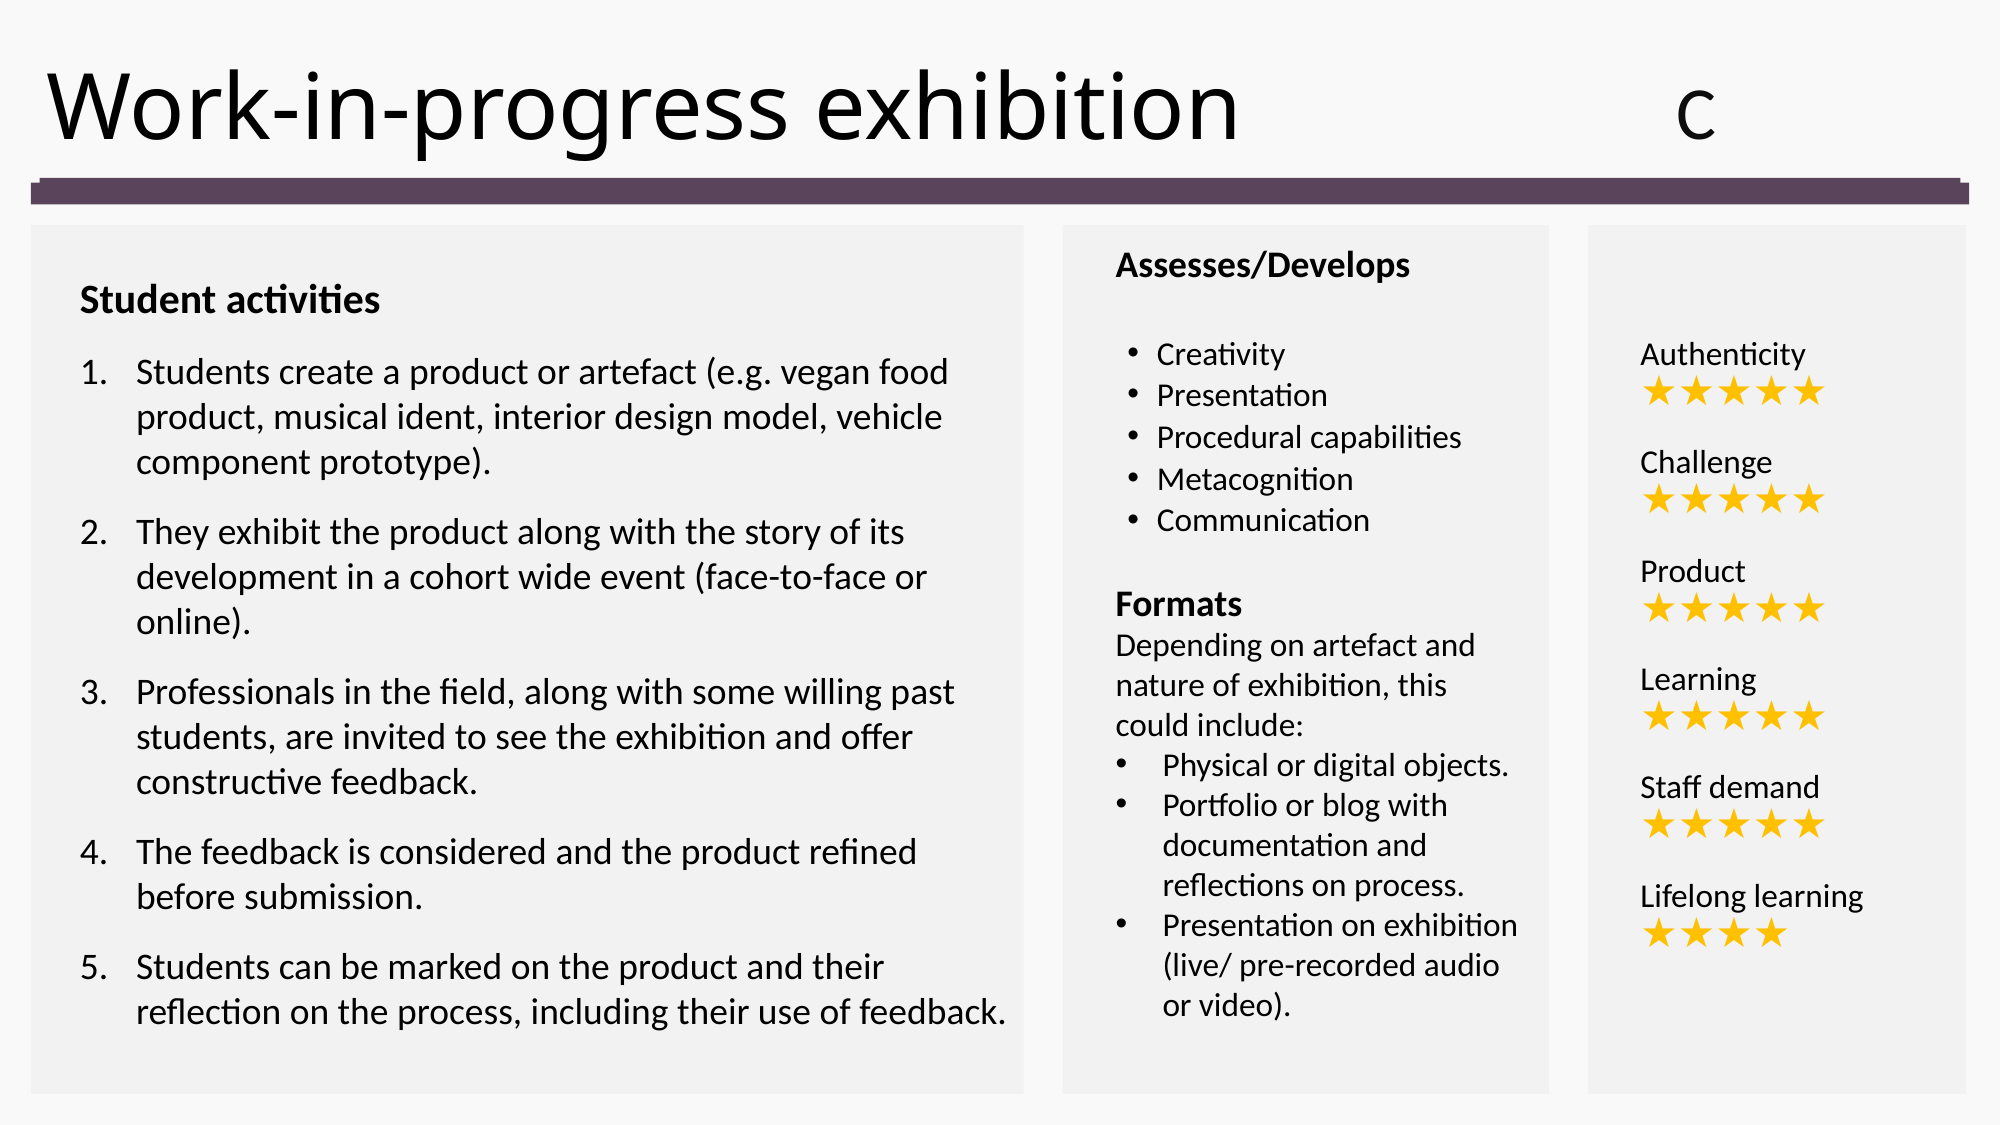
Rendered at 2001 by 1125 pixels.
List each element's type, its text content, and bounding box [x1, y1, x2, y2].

text_box [39, 177, 1961, 200]
text_box Authenticity ★★★★★ Challenge ★★★★★ Product ★★★★★ Learning ★★★★★ Staff demand ★★★★★ Lifelong learning ★★★★ [1625, 256, 1918, 1068]
title Work-in-progress exhibition [30, 15, 1487, 204]
text_box Assesses/Develops Creativity Presentation Procedural capabilities Metacognition Communication Formats Depending on artefact and nature of exhibition, this could include: Physical or digital objects. Portfolio or blog with documentation and reflections on process. Presentation on exhibition (live/ pre-recorded audio or video). [1100, 232, 1543, 1031]
text_box Student activities Students create a product or artefact (e.g. vegan food product, musical ident, interior design model, vehicle component prototype). They exhibit the product along with the story of its development in a cohort wide event (face-to-face or online). Professionals in the field, along with some willing past students, are invited to see the exhibition and offer constructive feedback. The feedback is considered and the product refined before submission. Students can be marked on the product and their reflection on the process, including their use of feedback. [64, 256, 1036, 1001]
text_box C [1644, 56, 1749, 162]
